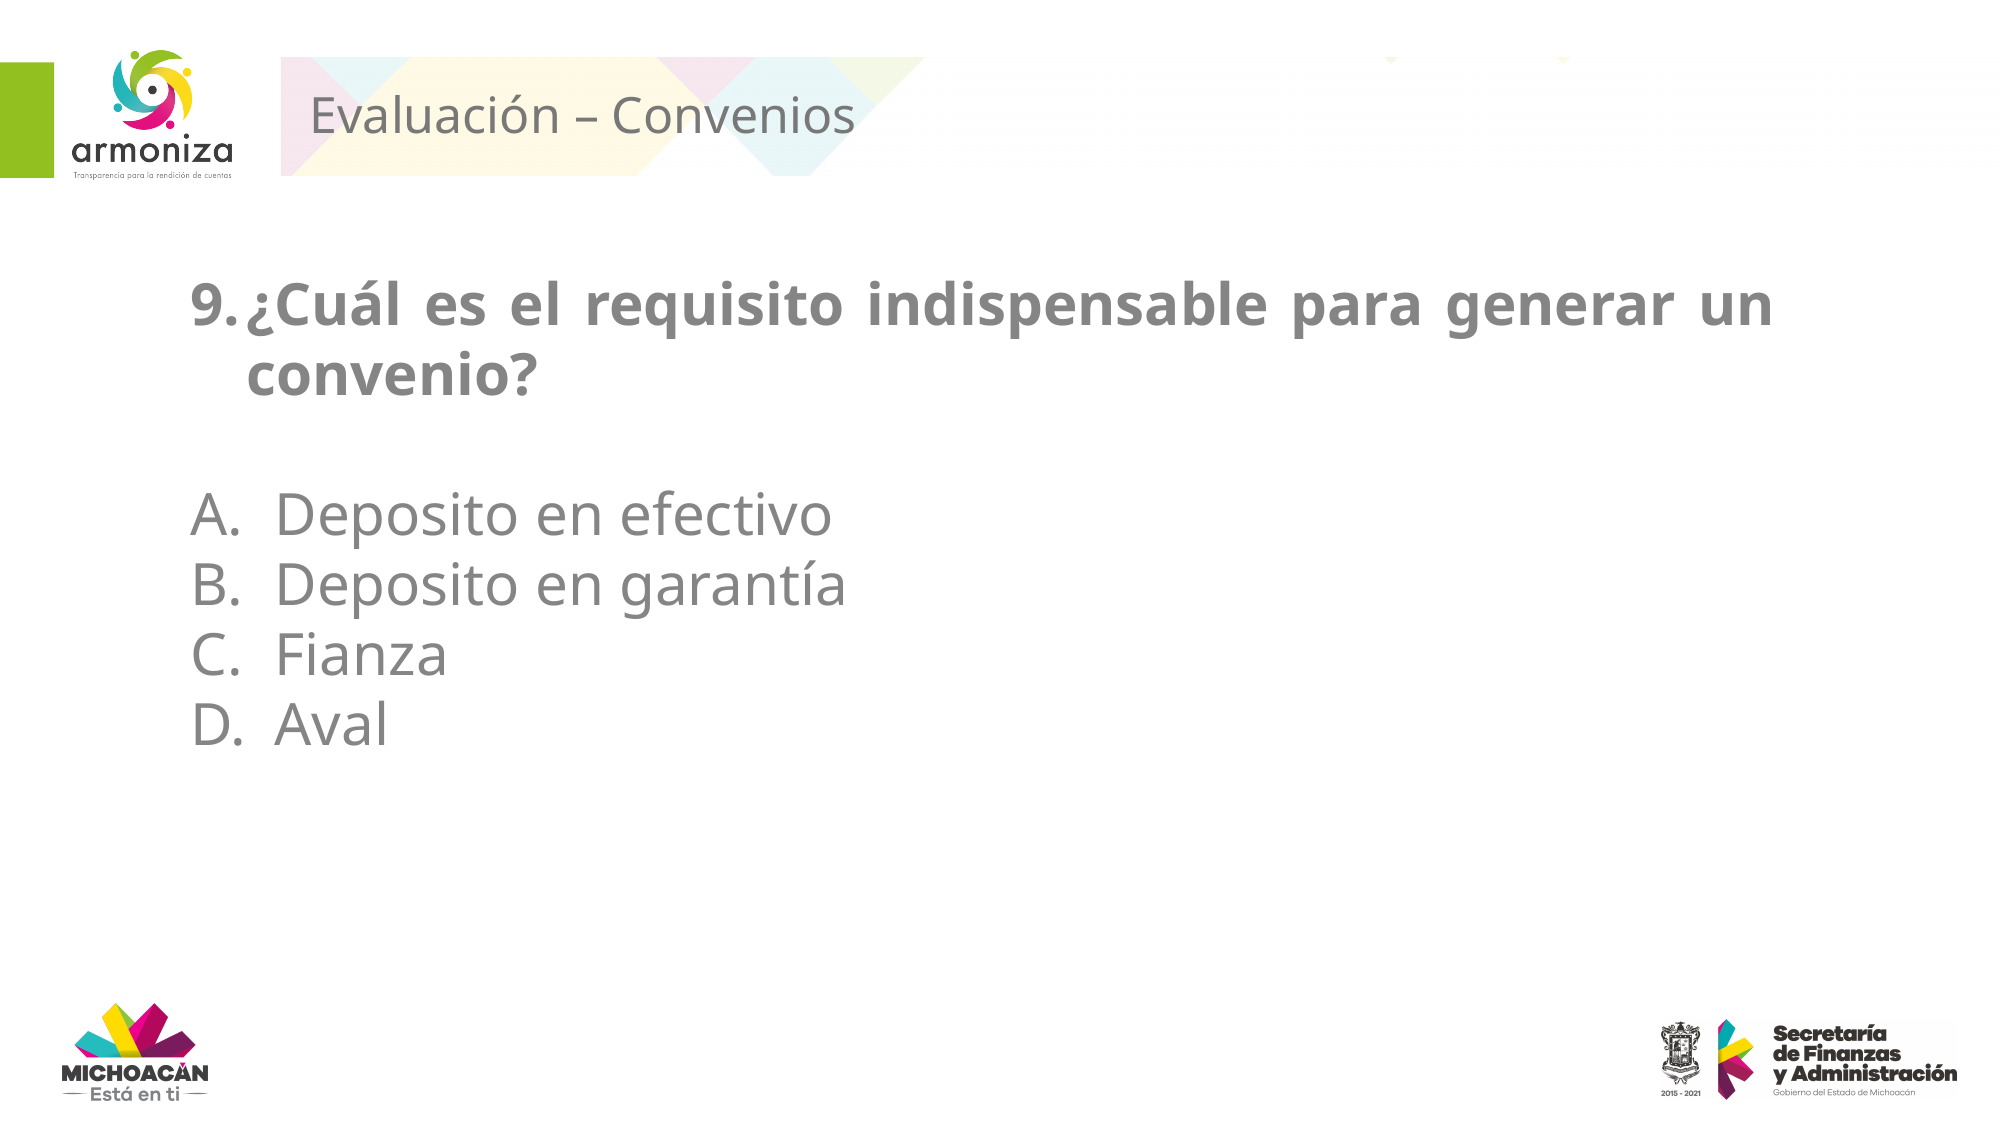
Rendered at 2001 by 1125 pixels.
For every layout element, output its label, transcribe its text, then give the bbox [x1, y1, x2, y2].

picture [1661, 1019, 1957, 1100]
title Evaluación – Convenios [294, 82, 1814, 160]
picture [280, 57, 2000, 176]
text_box ¿Cuál es el requisito indispensable para generar un convenio? Deposito en efectivo Deposito en garantía Fianza Aval [175, 259, 1790, 925]
picture [62, 1003, 208, 1101]
picture [72, 50, 232, 180]
